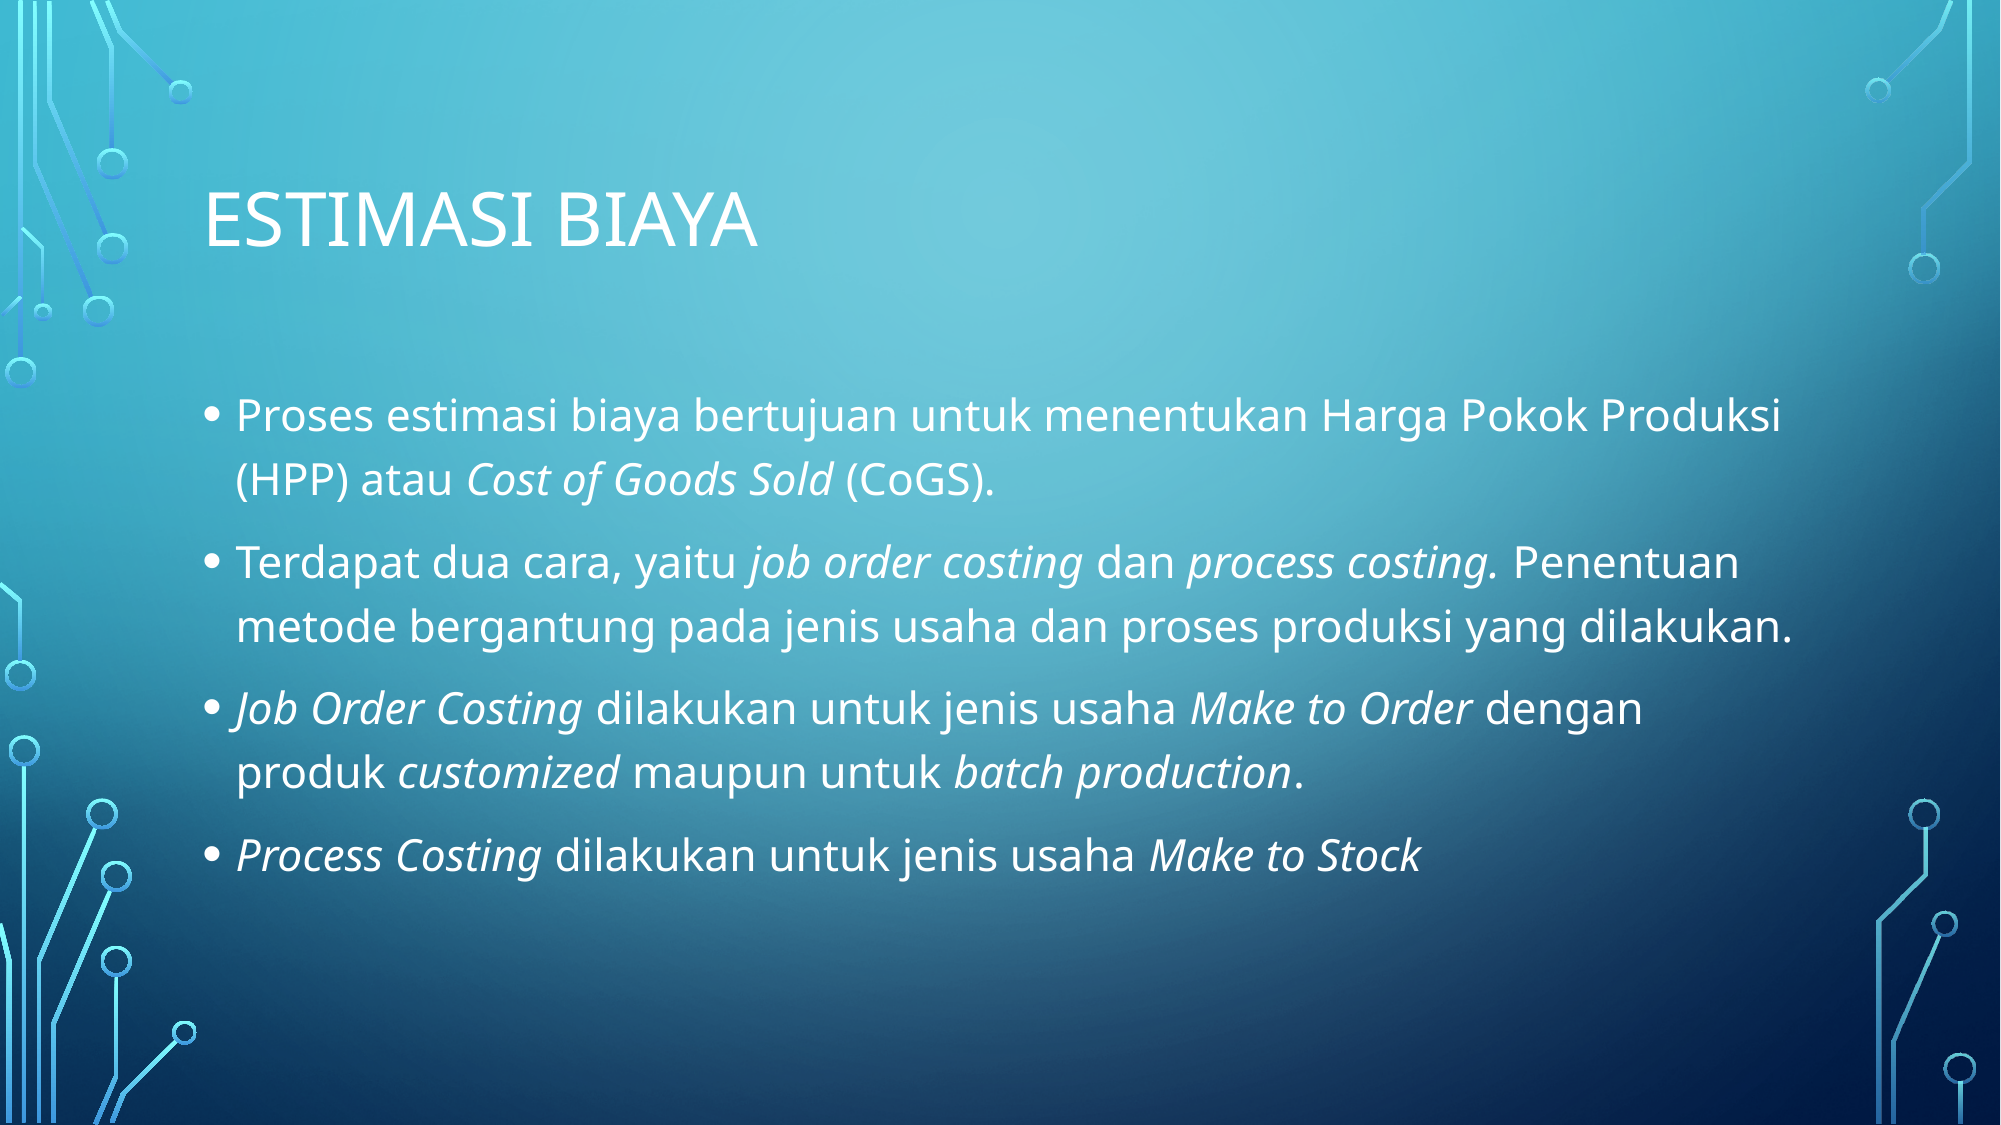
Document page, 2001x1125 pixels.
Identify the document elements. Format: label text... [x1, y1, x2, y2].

title Estimasi Biaya [187, 101, 1813, 344]
list Proses estimasi biaya bertujuan untuk menentukan Harga Pokok Produksi (HPP) atau Cost of Goods Sold (CoGS). Terdapat dua cara, yaitu job order costing dan process costing. Penentuan metode bergantung pada jenis usaha dan proses produksi yang dilakukan. Job Order Costing dilakukan untuk jenis usaha Make to Order dengan produk customized maupun untuk batch production. Process Costing dilakukan untuk jenis usaha Make to Stock [187, 369, 1813, 950]
